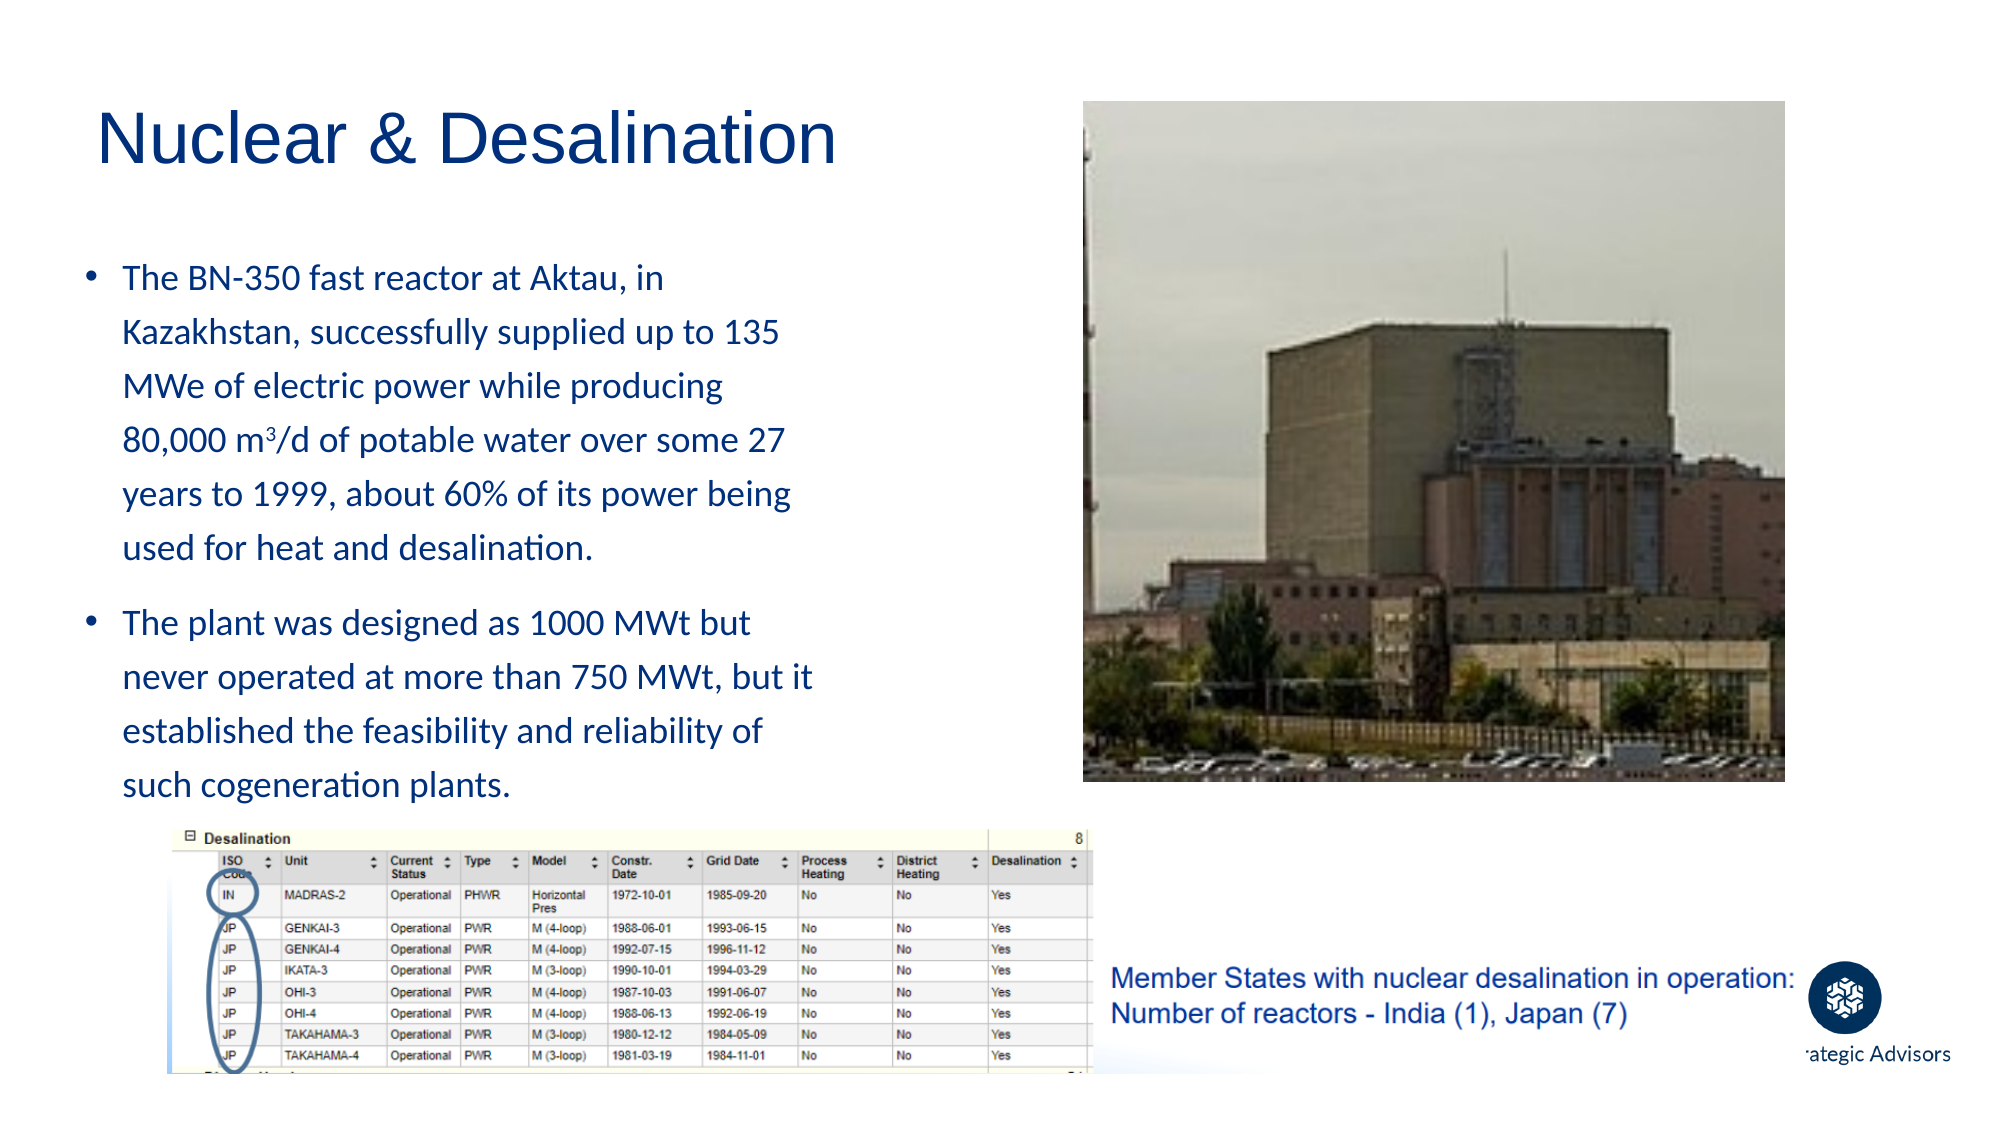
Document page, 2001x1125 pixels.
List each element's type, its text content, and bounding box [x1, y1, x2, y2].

title Nuclear & Desalination [96, 37, 845, 223]
picture [167, 816, 1955, 1074]
picture [1083, 101, 1785, 782]
list The BN-350 fast reactor at Aktau, in Kazakhstan, successfully supplied up to 135 MWe of electric power while producing 80,000 m3/d of potable water over some 27 years to 1999, about 60% of its power being used for heat and desalination. The plant was designed as 1000 MWt but never operated at more than 750 MWt, but it established the feasibility and reliability of such cogeneration plants. [85, 198, 833, 851]
